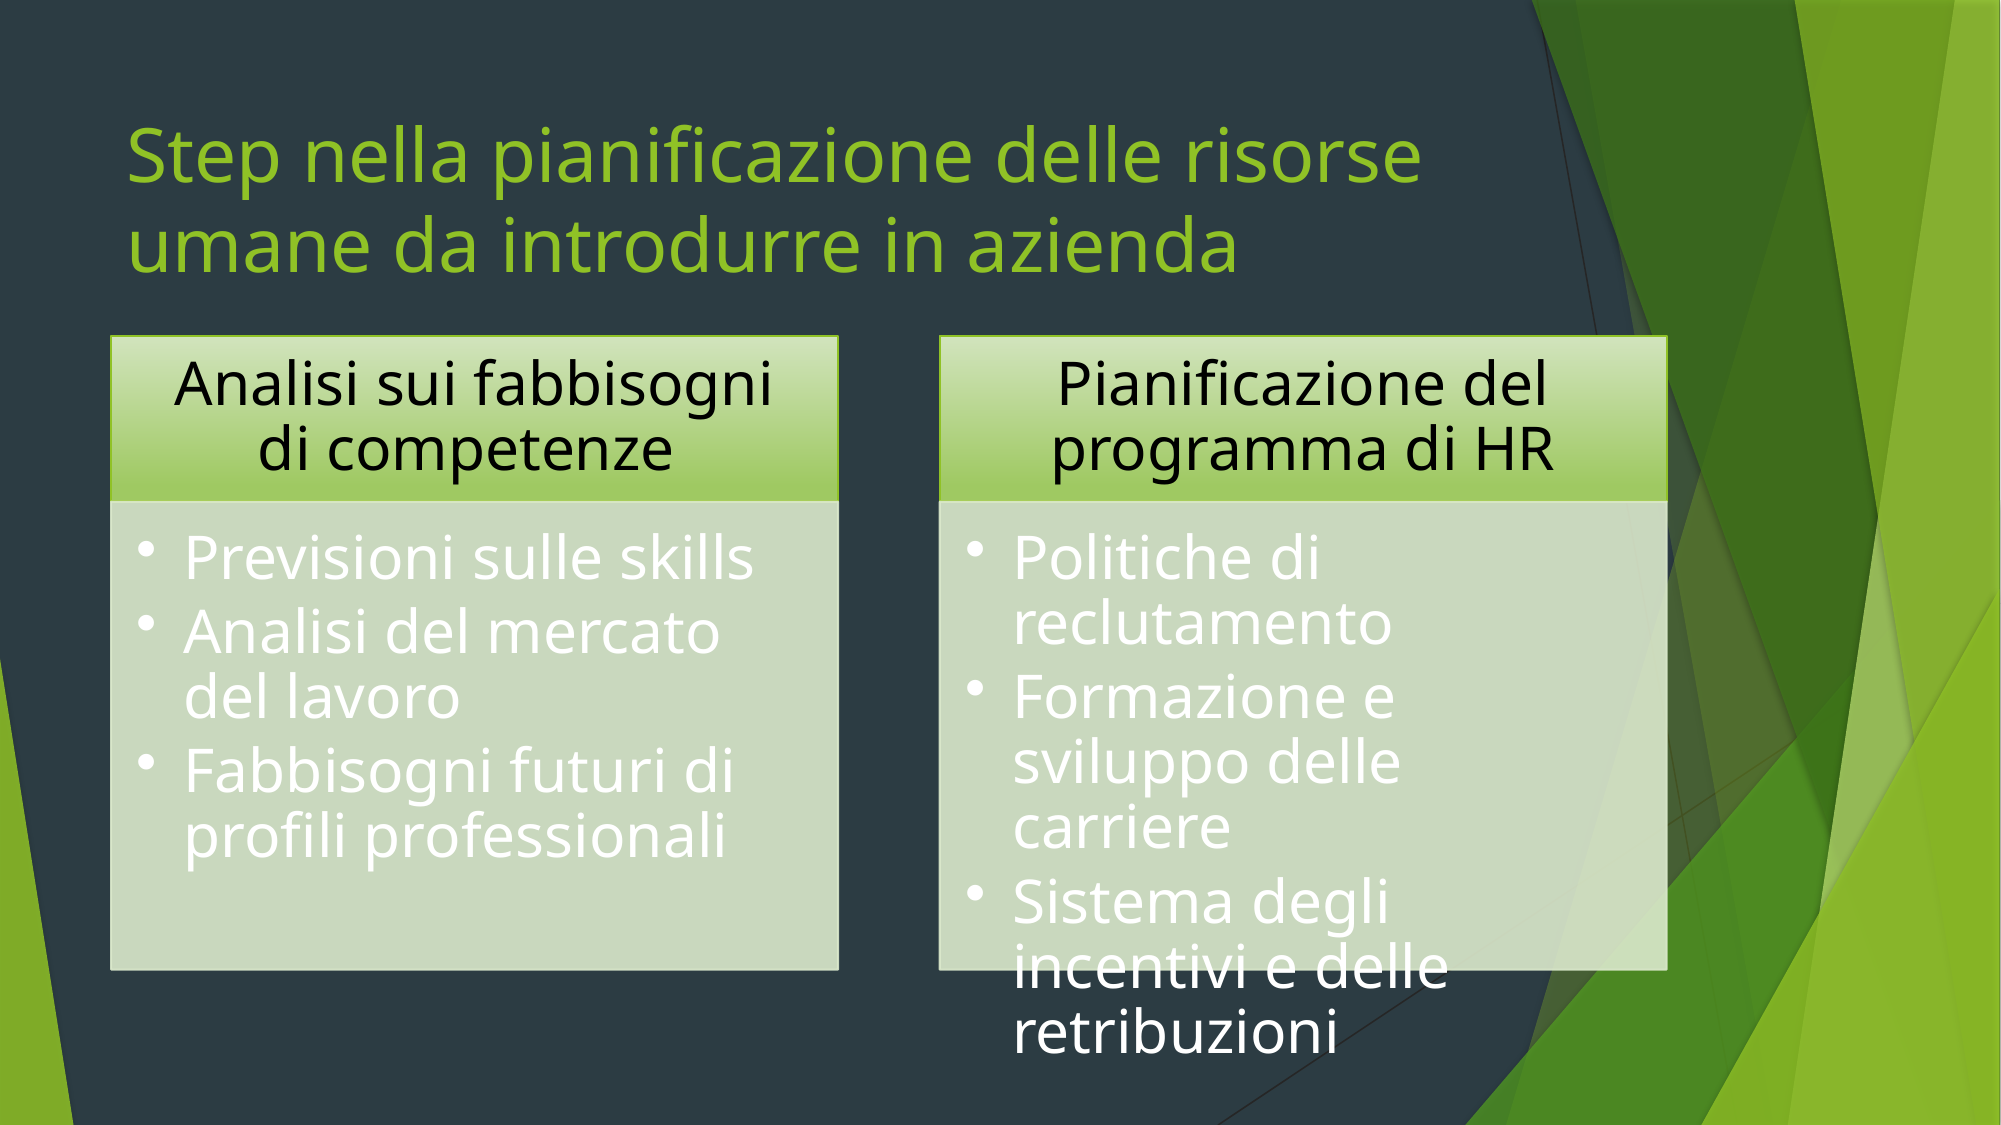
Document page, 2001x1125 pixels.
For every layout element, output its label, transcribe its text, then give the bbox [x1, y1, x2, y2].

title Step nella pianificazione delle risorse umane da introdurre in azienda [111, 99, 1522, 296]
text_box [110, 297, 1668, 1008]
